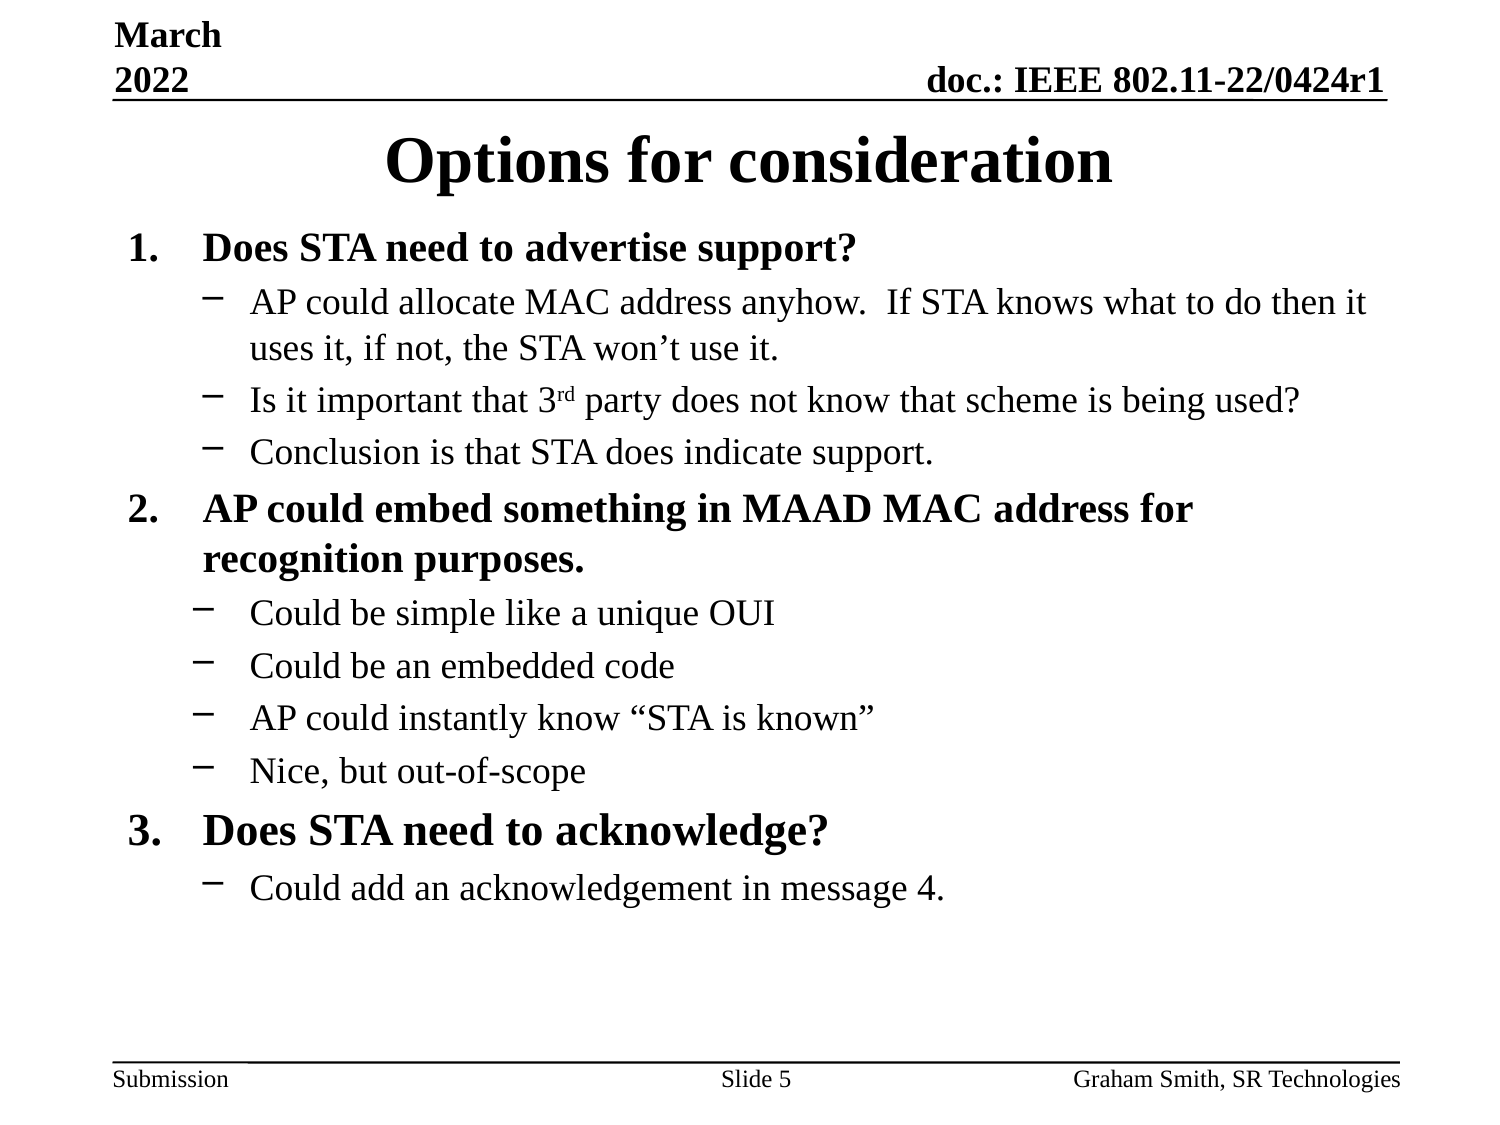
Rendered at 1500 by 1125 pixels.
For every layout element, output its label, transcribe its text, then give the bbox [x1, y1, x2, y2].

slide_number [114, 54, 265, 101]
slide_number Slide 5 [712, 1061, 800, 1093]
list Does STA need to advertise support? AP could allocate MAC address anyhow. If STA knows what to do then it uses it, if not, the STA won’t use it. Is it important that 3rd party does not know that scheme is being used? Conclusion is that STA does indicate support. AP could embed something in MAAD MAC address for recognition purposes. Could be simple like a unique OUI Could be an embedded code AP could instantly know “STA is known” Nice, but out-of-scope Does STA need to acknowledge? Could add an acknowledgement in message 4. [112, 212, 1388, 1063]
title Options for consideration [112, 112, 1388, 200]
footer Graham Smith, SR Technologies [1069, 1061, 1402, 1093]
